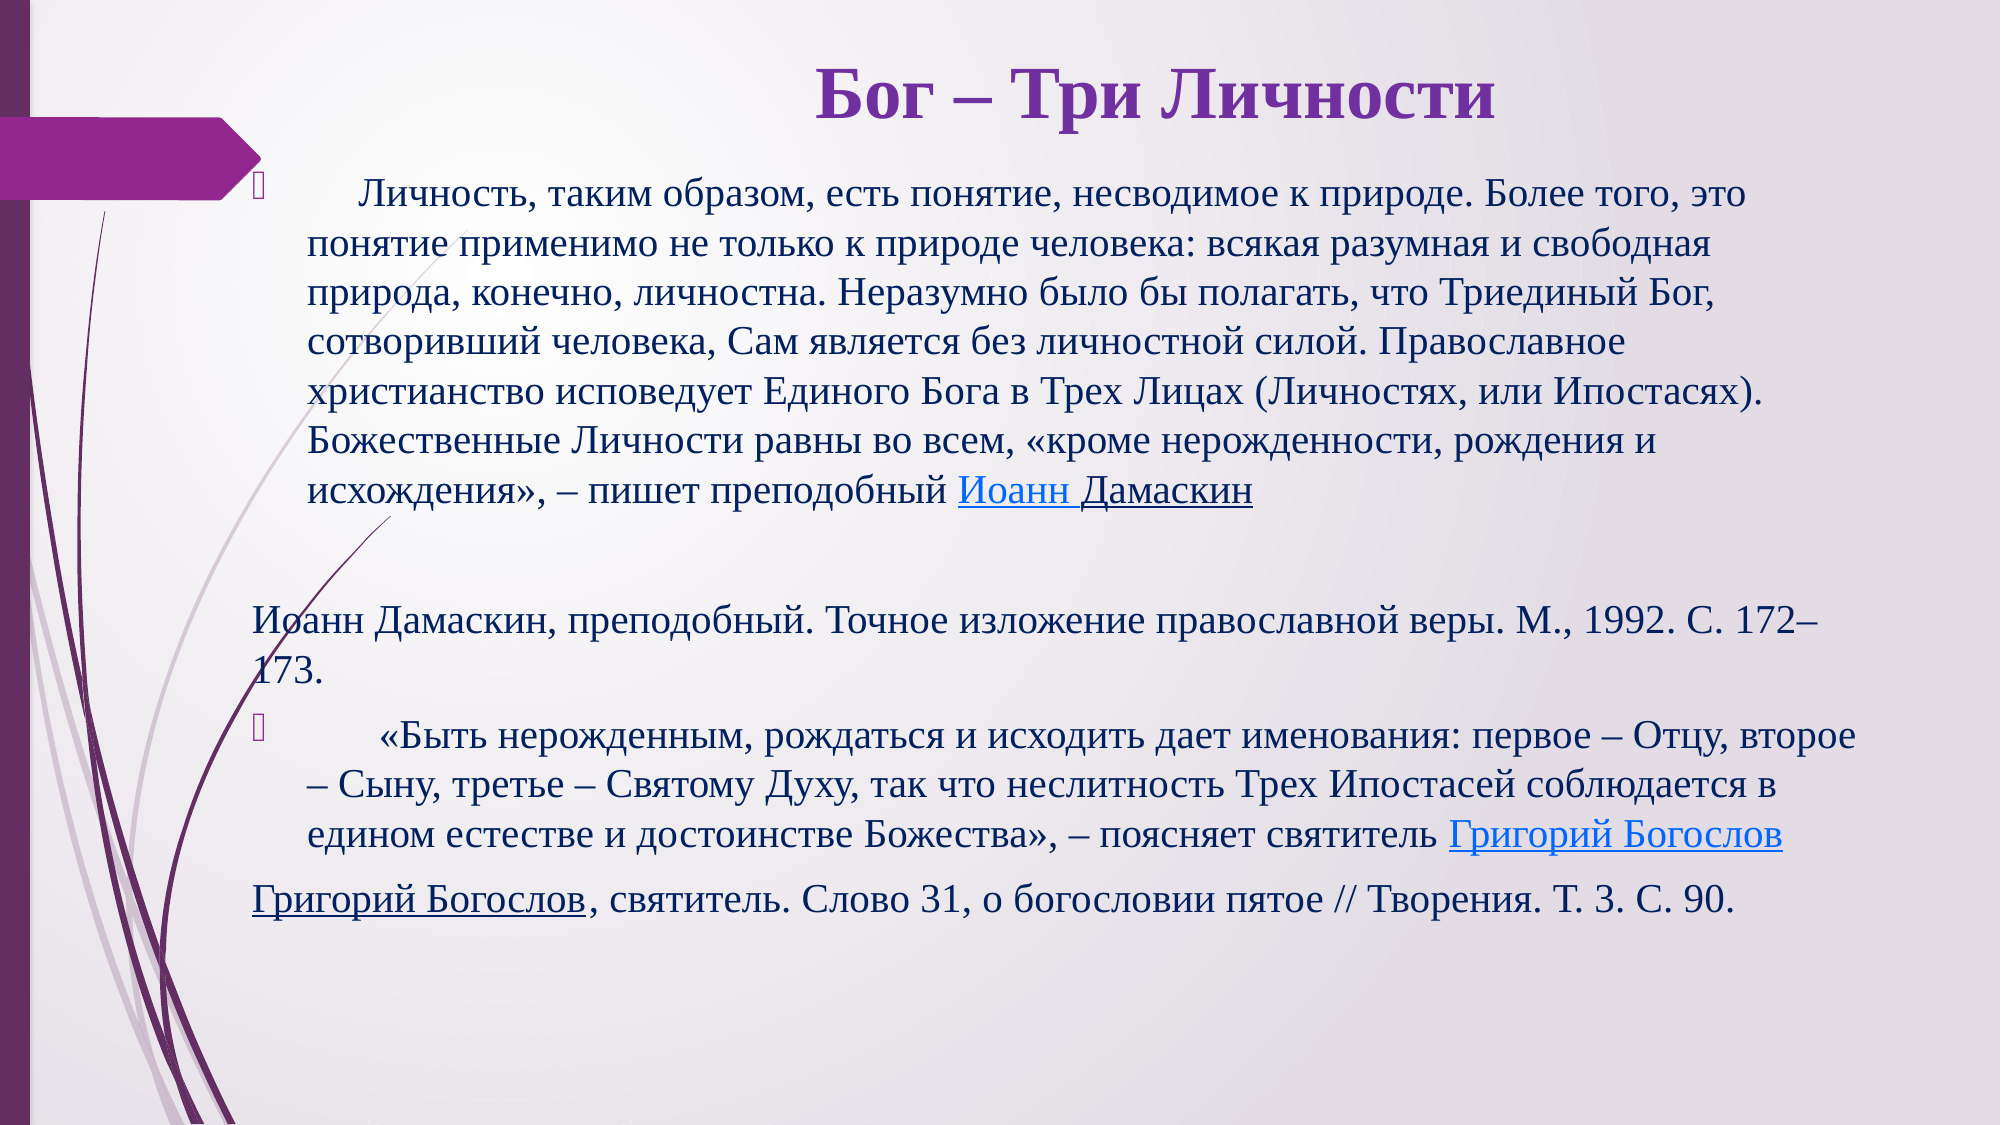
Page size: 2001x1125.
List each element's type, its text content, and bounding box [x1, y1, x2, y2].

title Бог – Три Личности [425, 35, 1888, 157]
list Личность, таким образом, есть понятие, несводимое к природе. Более того, это понятие применимо не только к природе человека: всякая разумная и свободная природа, конечно, личностна. Неразумно было бы полагать, что Триединый Бог, сотворивший человека, Сам является без личностной силой. Православное христианство исповедует Единого Бога в Трех Лицах (Личностях, или Ипостасях). Божественные Личности равны во всем, «кроме нерожденности, рождения и исхождения», – пишет преподобный Иоанн Дамаскин Иоанн Дамаскин, преподобный. Точное изложение православной веры. М., 1992. С. 172–173. «Быть нерожденным, рождаться и исходить дает именования: первое – Отцу, второе – Сыну, третье – Святому Духу, так что неслитность Трех Ипостасей соблюдается в едином естестве и достоинстве Божества», – поясняет святитель Григорий Богослов Григорий Богослов, святитель. Слово 31, о богословии пятое // Творения. Т. 3. С. 90. [236, 157, 1888, 970]
